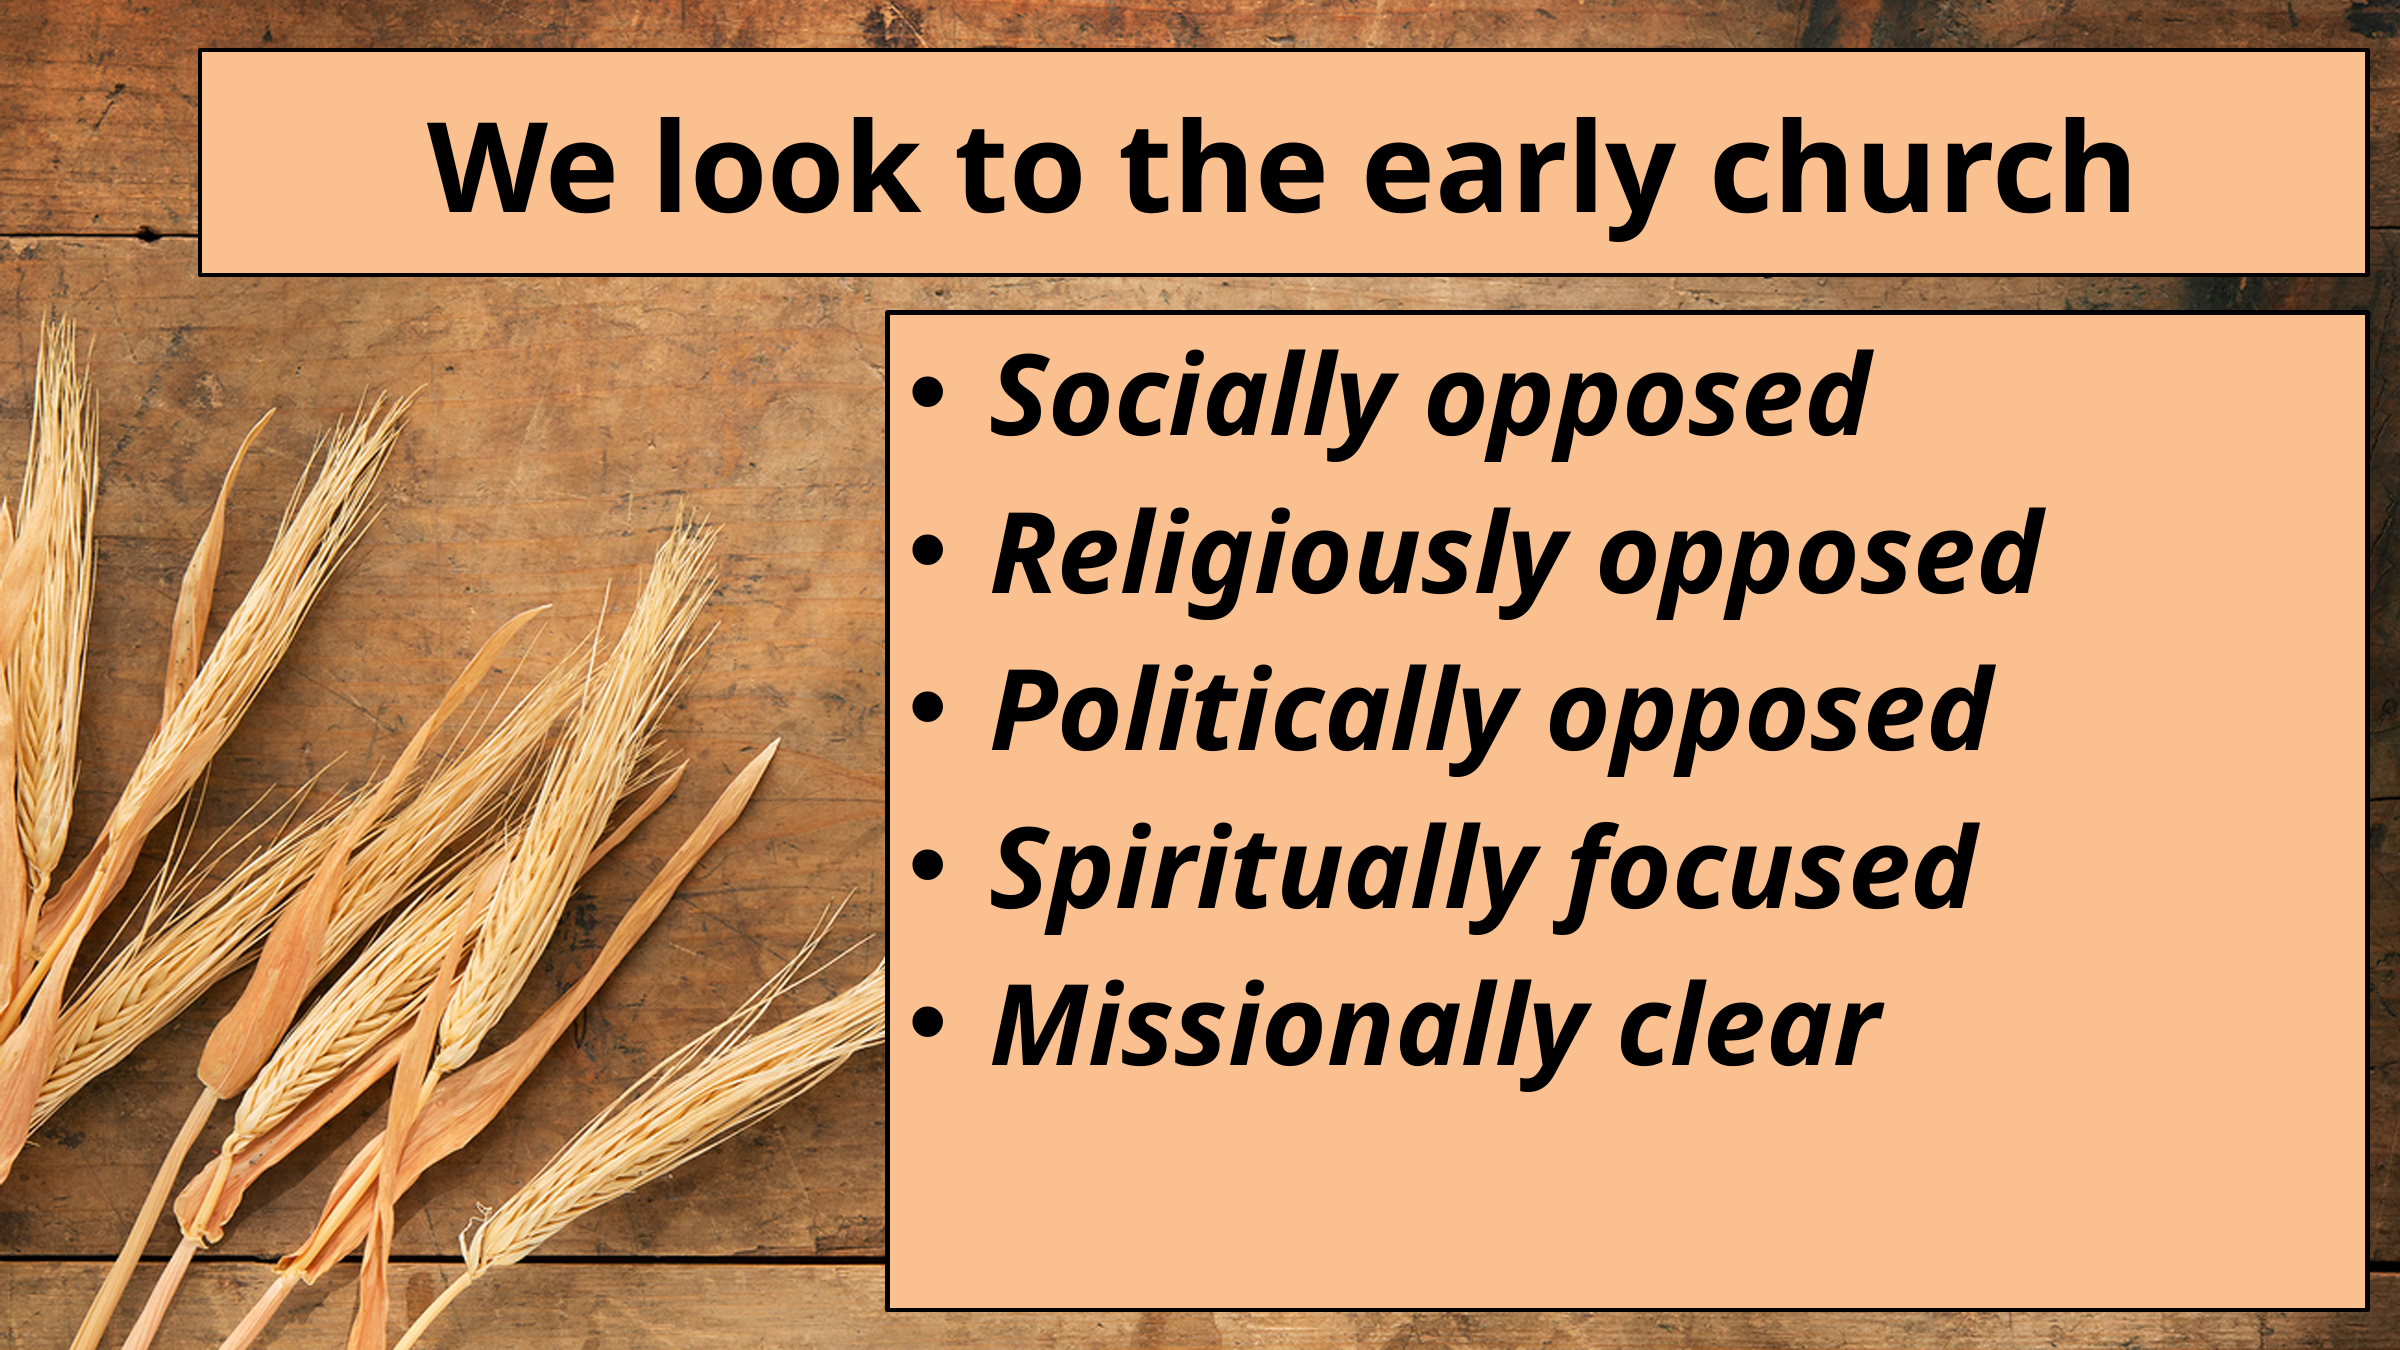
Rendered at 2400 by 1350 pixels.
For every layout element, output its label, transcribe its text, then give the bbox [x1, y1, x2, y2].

picture [0, 0, 2400, 1350]
title We look to the early church [200, 50, 2368, 275]
list Socially opposed Religiously opposed Politically opposed Spiritually focused Missionally clear [887, 312, 2368, 1310]
